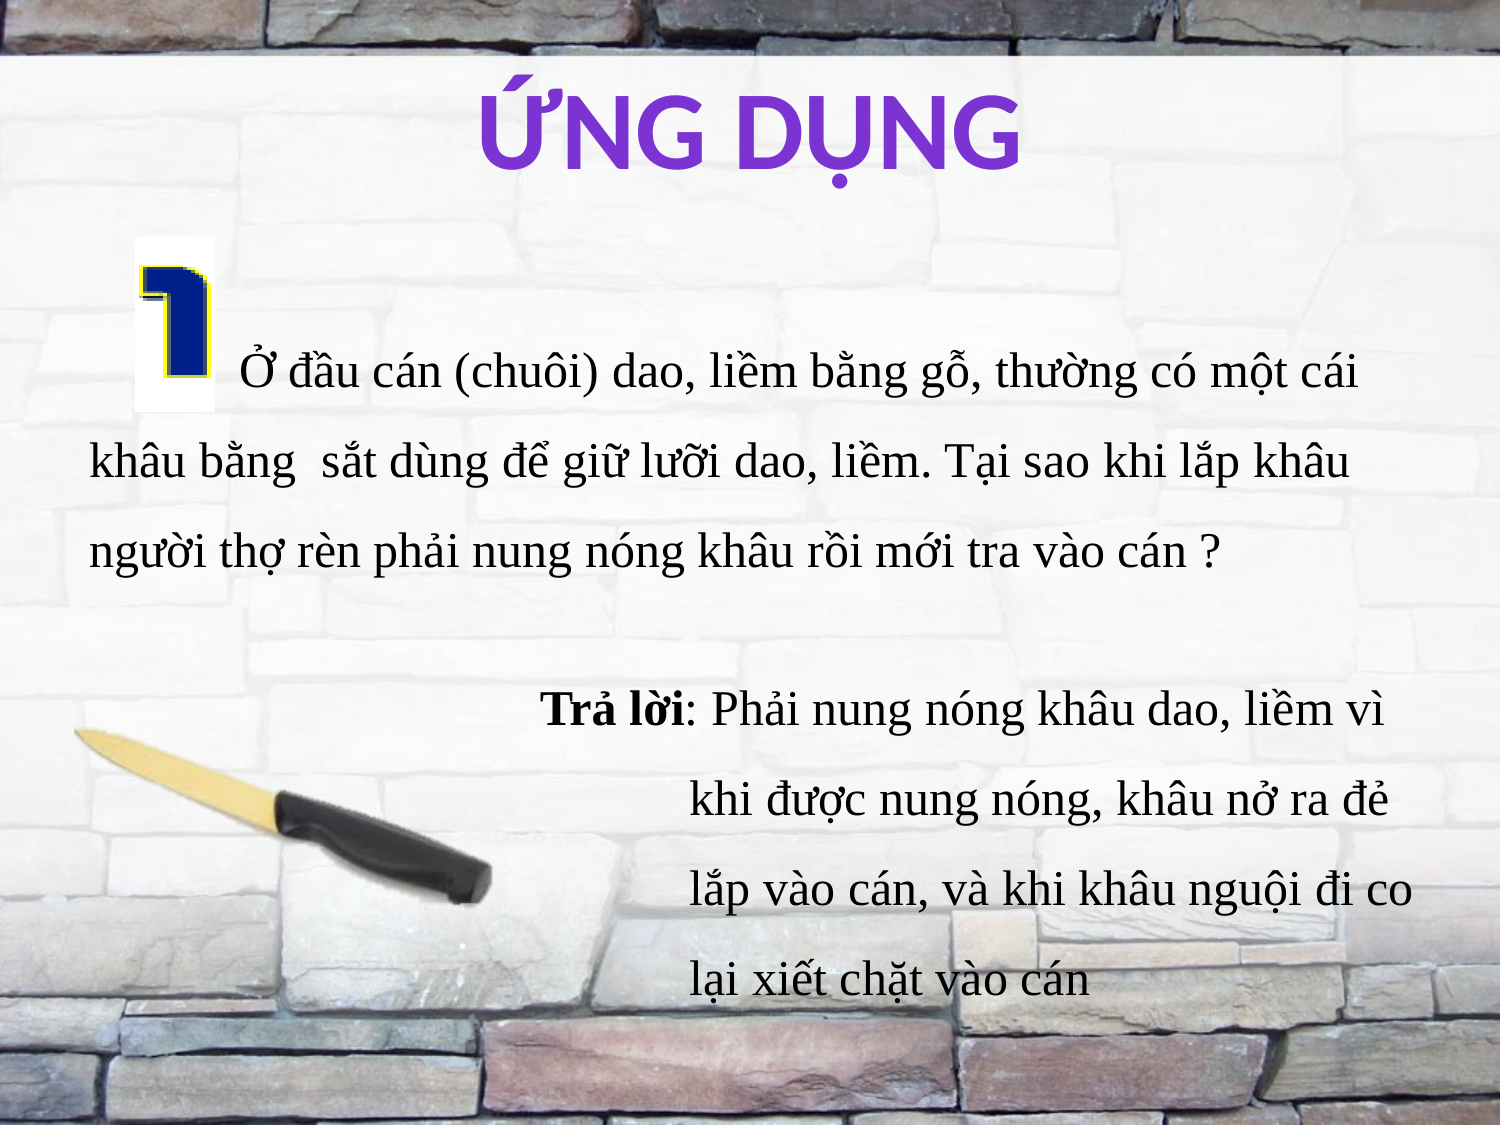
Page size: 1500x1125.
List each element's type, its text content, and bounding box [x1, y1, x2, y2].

text_box Ở đầu cán (chuôi) dao, liềm bằng gỗ, thường có một cái khâu bằng sắt dùng để giữ lưỡi dao, liềm. Tại sao khi lắp khâu người thợ rèn phải nung nóng khâu rồi mới tra vào cán ? Trả lời: Phải nung nóng khâu dao, liềm vì khi được nung nóng, khâu nở ra đẻ lắp vào cán, và khi khâu nguội đi co lại xiết chặt vào cán [75, 299, 1450, 1013]
text_box Ứng dụng [461, 49, 1039, 200]
picture [0, 0, 1500, 1125]
